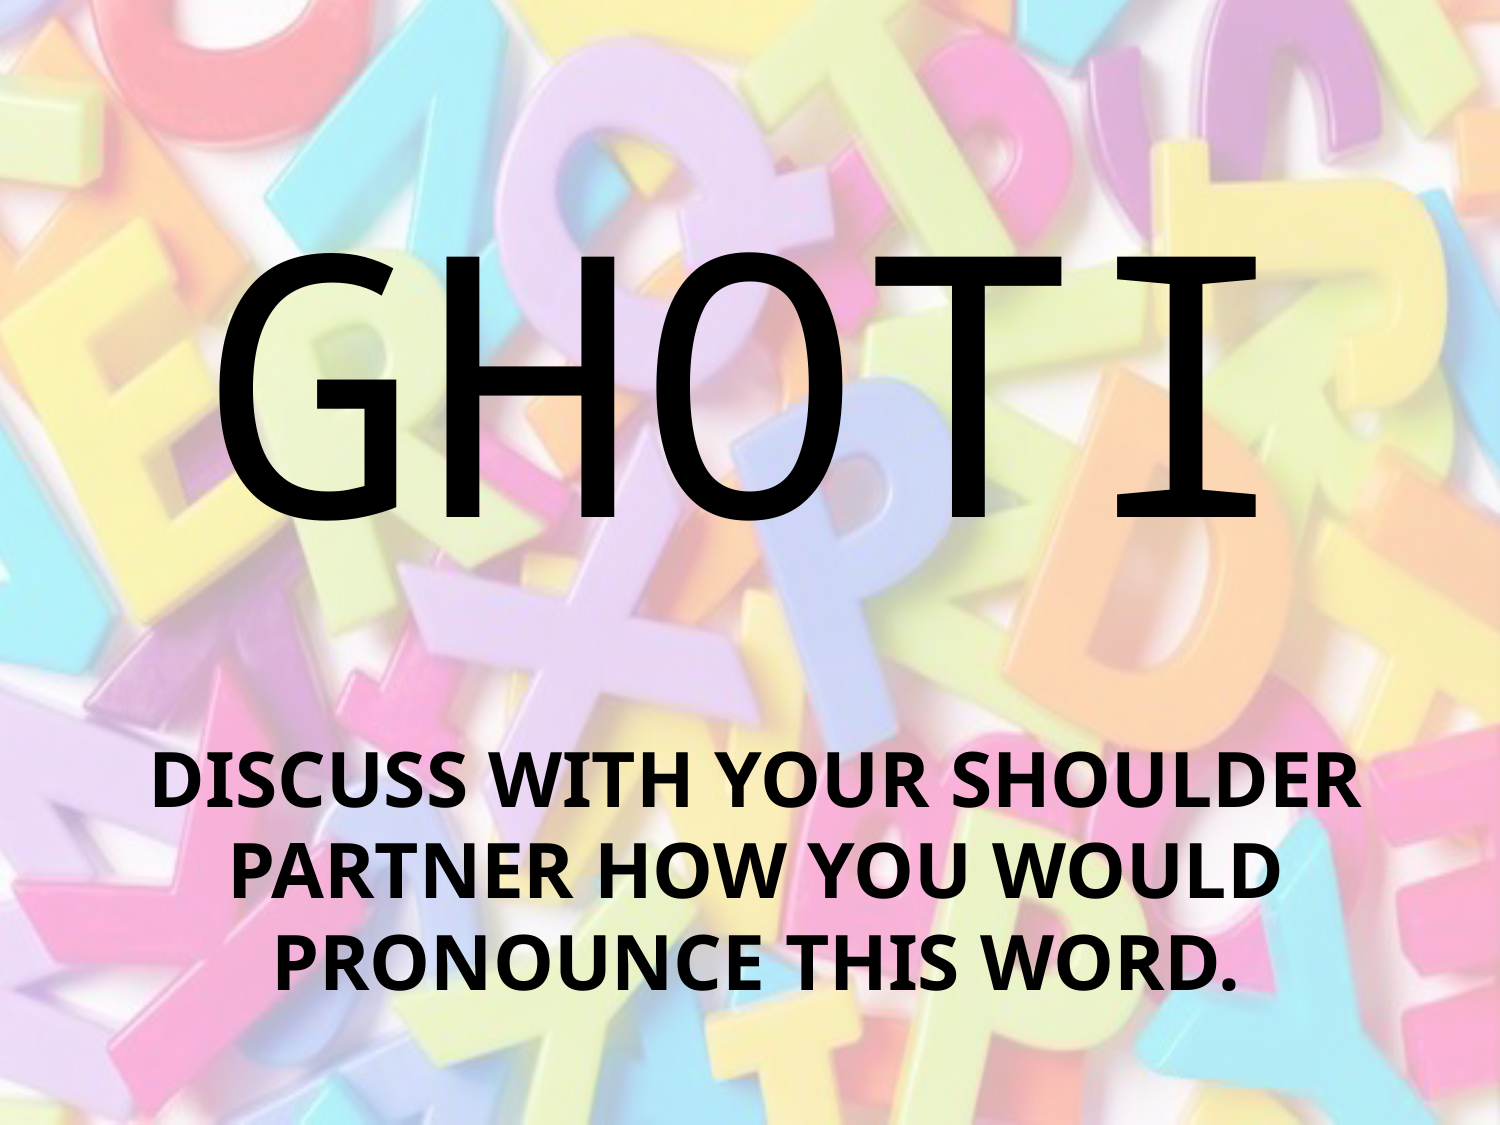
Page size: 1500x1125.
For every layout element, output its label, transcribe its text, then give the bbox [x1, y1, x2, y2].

title Discuss with your shoulder partner how you would pronounce this word. [118, 722, 1394, 1038]
list GHOTI [112, 137, 1388, 598]
